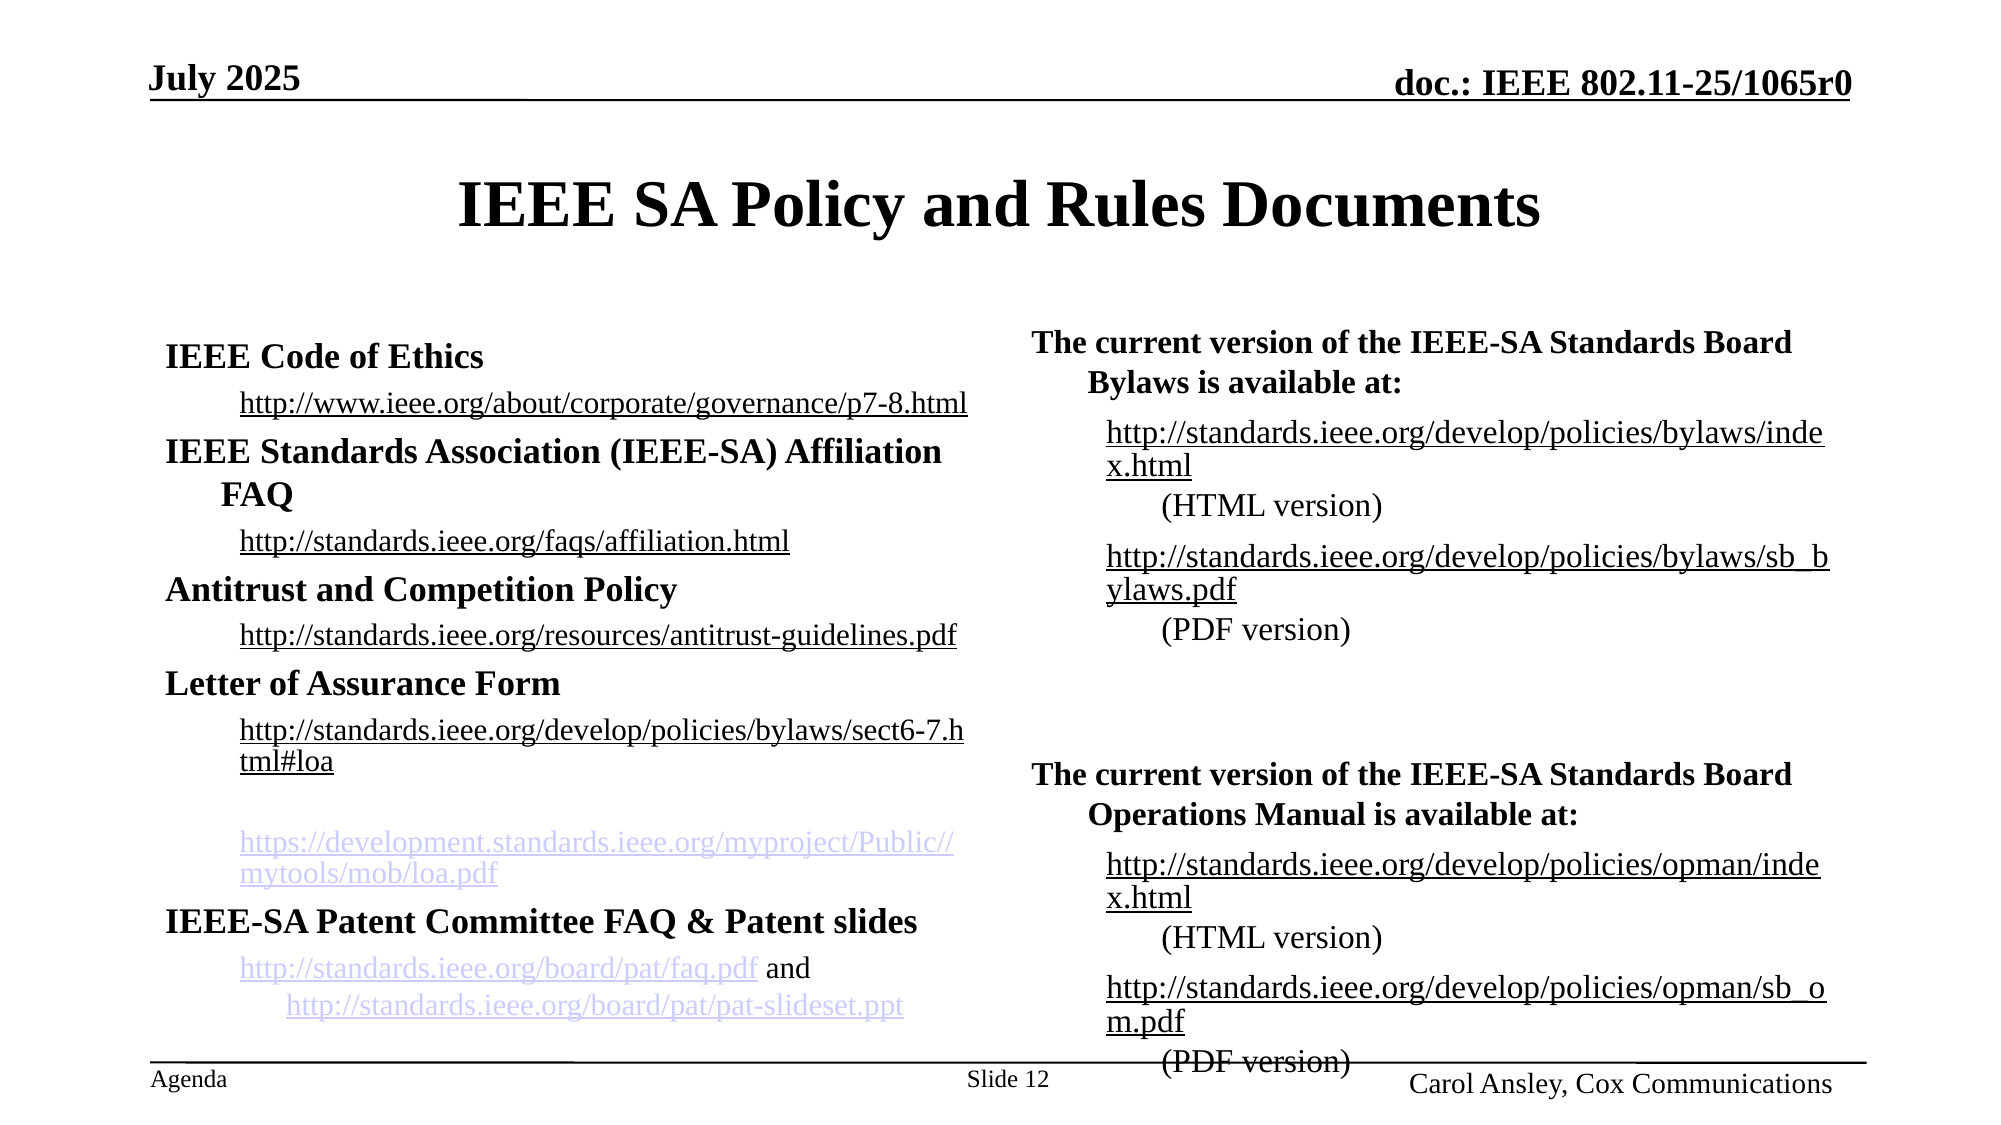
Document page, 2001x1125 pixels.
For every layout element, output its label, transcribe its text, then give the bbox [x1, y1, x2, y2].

list IEEE Code of Ethics http://www.ieee.org/about/corporate/governance/p7-8.html IEEE Standards Association (IEEE-SA) Affiliation FAQ http://standards.ieee.org/faqs/affiliation.html Antitrust and Competition Policy http://standards.ieee.org/resources/antitrust-guidelines.pdf Letter of Assurance Form http://standards.ieee.org/develop/policies/bylaws/sect6-7.html#loa https://development.standards.ieee.org/myproject/Public//mytools/mob/loa.pdf IEEE-SA Patent Committee FAQ & Patent slides http://standards.ieee.org/board/pat/faq.pdf and http://standards.ieee.org/board/pat/pat-slideset.ppt [149, 324, 984, 1000]
slide_number Slide 12 [950, 1061, 1067, 1123]
title IEEE SA Policy and Rules Documents [149, 112, 1850, 288]
list The current version of the IEEE-SA Standards Board Bylaws is available at: http://standards.ieee.org/develop/policies/bylaws/index.html (HTML version) http://standards.ieee.org/develop/policies/bylaws/sb_bylaws.pdf (PDF version) The current version of the IEEE-SA Standards Board Operations Manual is available at: http://standards.ieee.org/develop/policies/opman/index.html (HTML version) http://standards.ieee.org/develop/policies/opman/sb_om.pdf (PDF version) [1016, 312, 1850, 1000]
